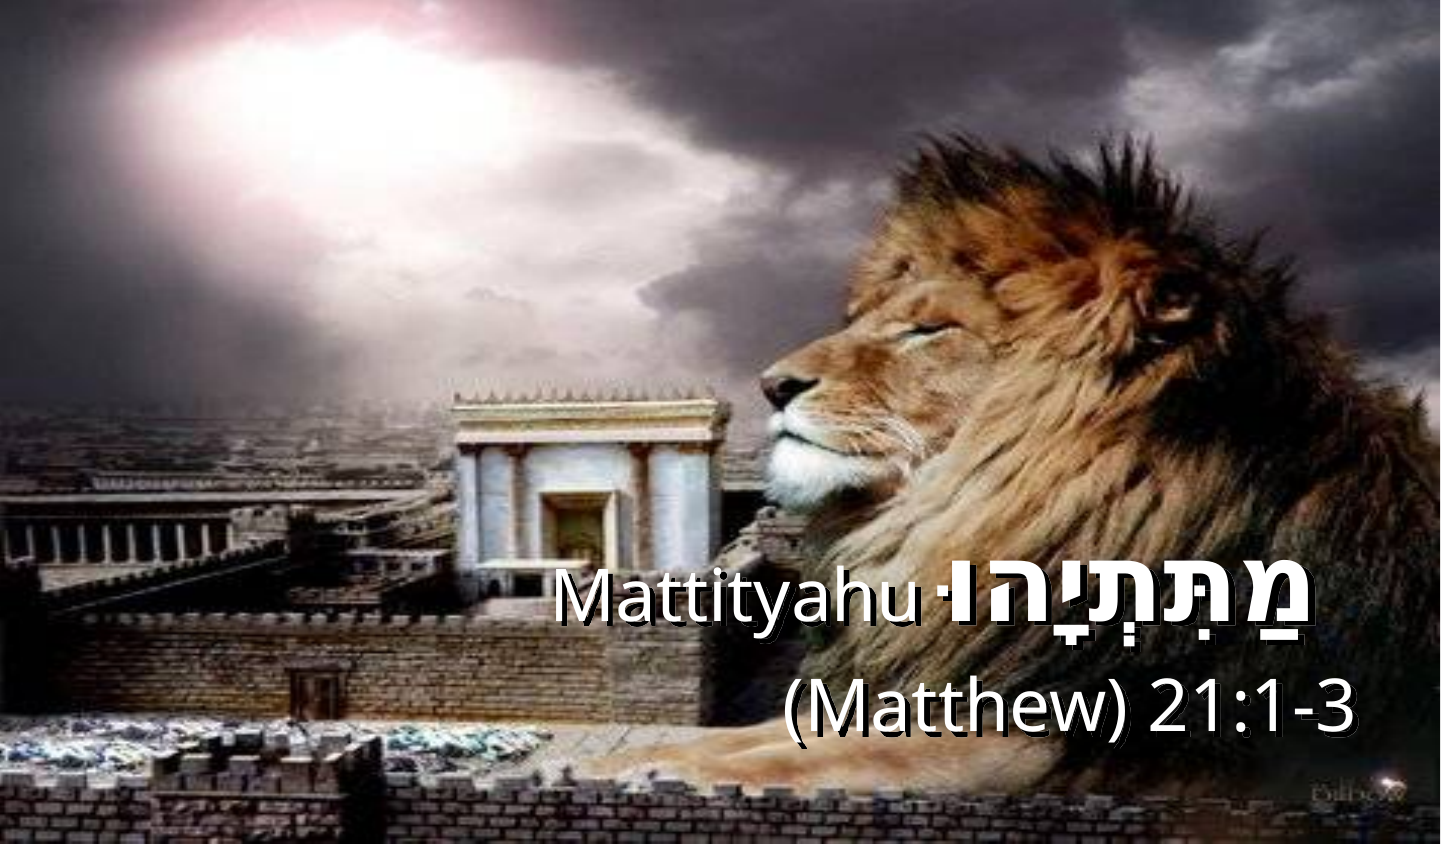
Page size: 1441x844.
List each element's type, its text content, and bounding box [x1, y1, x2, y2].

picture [0, 0, 1441, 844]
list מַתִּתְיָהוּ Mattityahu (Matthew) 21:1-3 [71, 506, 1369, 788]
